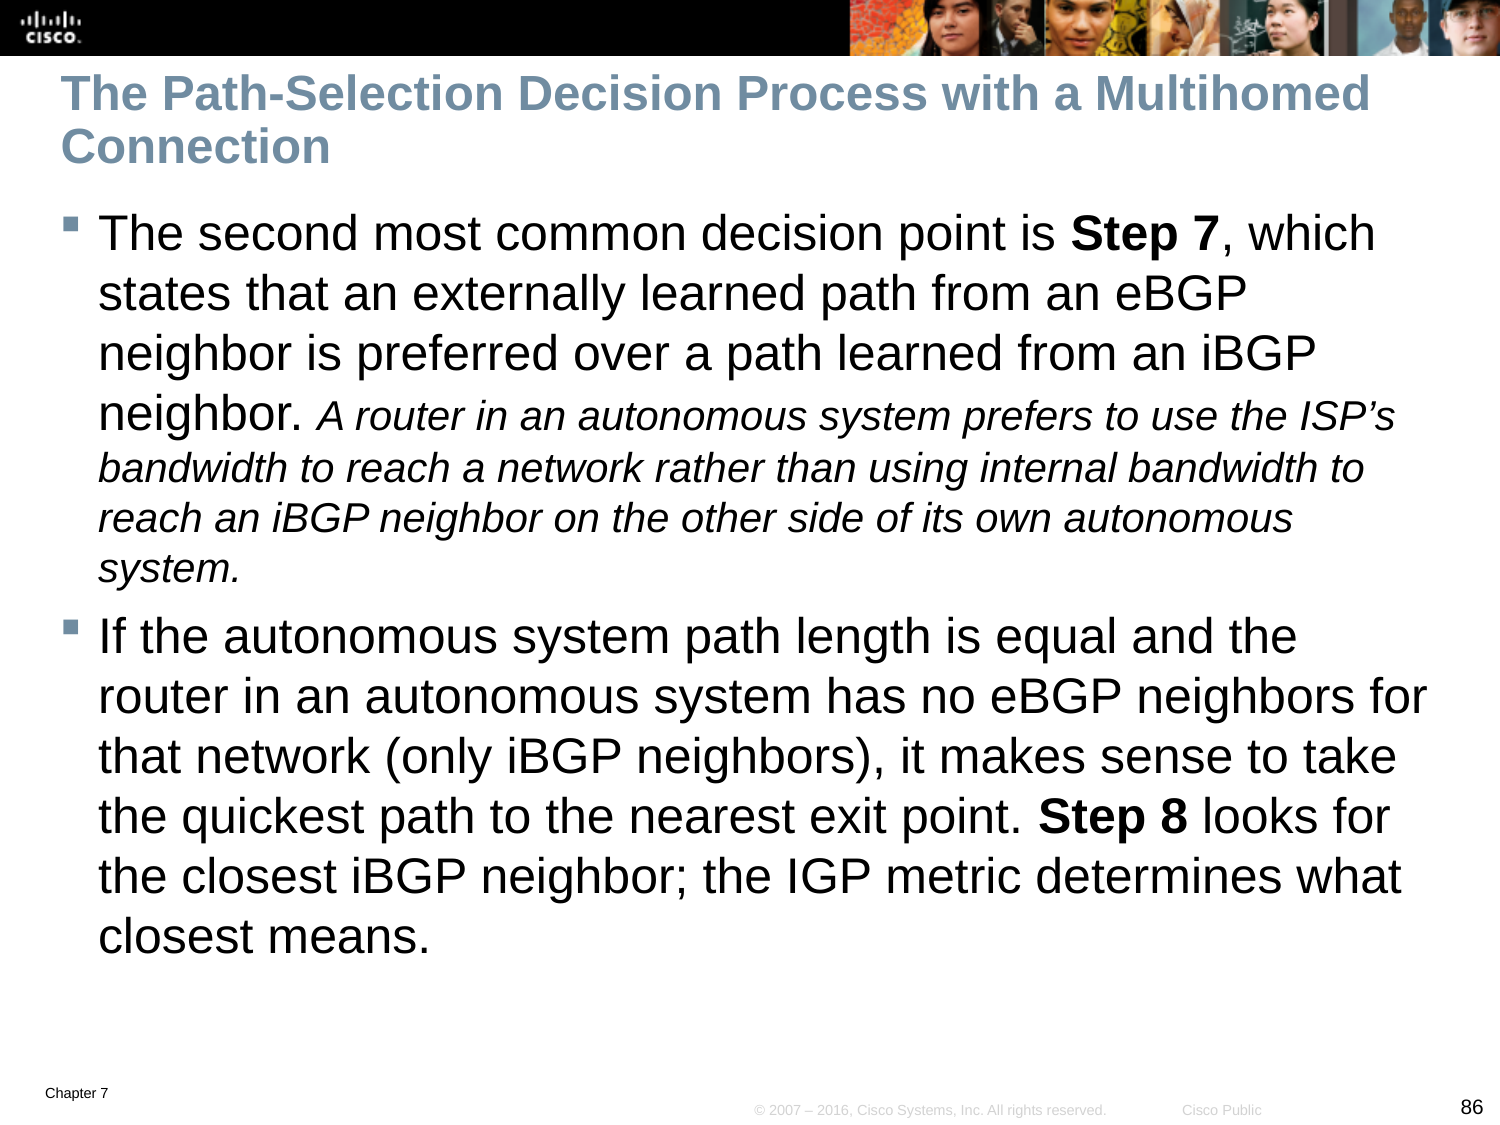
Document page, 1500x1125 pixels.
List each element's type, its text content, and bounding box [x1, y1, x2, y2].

list The second most common decision point is Step 7, which states that an externally learned path from an eBGP neighbor is preferred over a path learned from an iBGP neighbor. A router in an autonomous system prefers to use the ISP’s bandwidth to reach a network rather than using internal bandwidth to reach an iBGP neighbor on the other side of its own autonomous system. If the autonomous system path length is equal and the router in an autonomous system has no eBGP neighbors for that network (only iBGP neighbors), it makes sense to take the quickest path to the nearest exit point. Step 8 looks for the closest iBGP neighbor; the IGP metric determines what closest means. [45, 193, 1444, 1037]
title The Path-Selection Decision Process with a Multihomed Connection [45, 59, 1444, 182]
picture [0, 0, 1500, 56]
